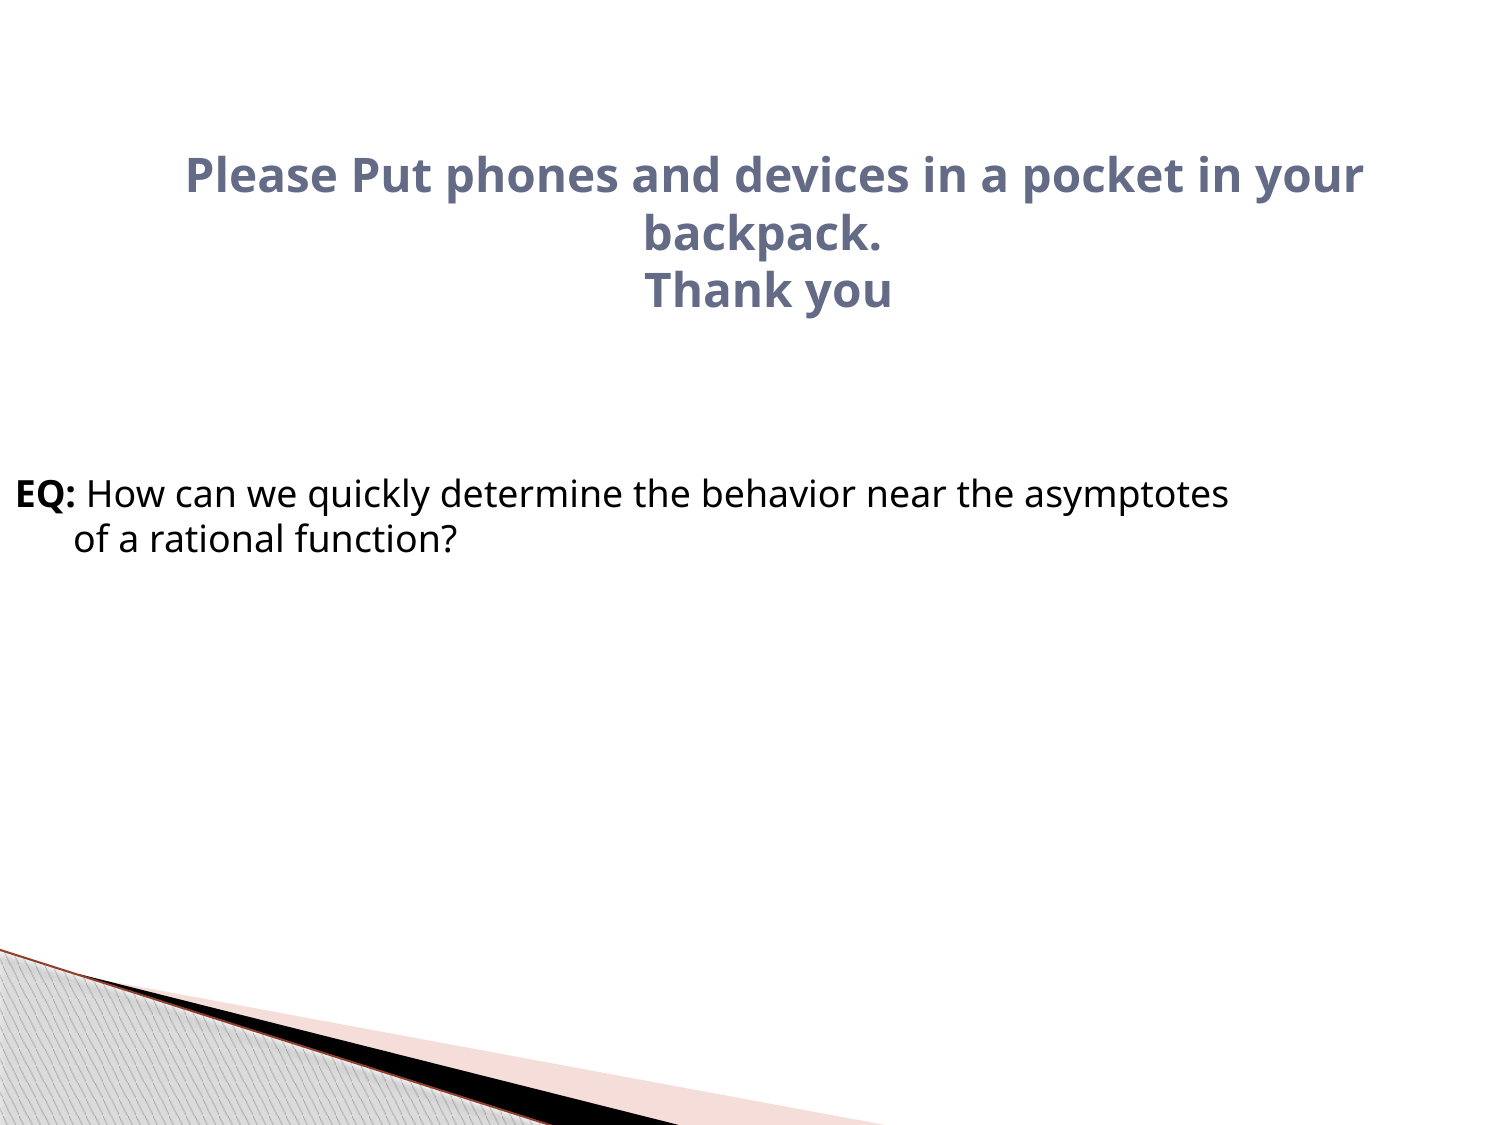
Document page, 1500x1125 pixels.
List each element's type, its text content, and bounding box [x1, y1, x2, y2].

title Please Put phones and devices in a pocket in your backpack. Thank you [99, 137, 1450, 325]
text_box EQ: How can we quickly determine the behavior near the asymptotes of a rational function? [0, 462, 1500, 568]
